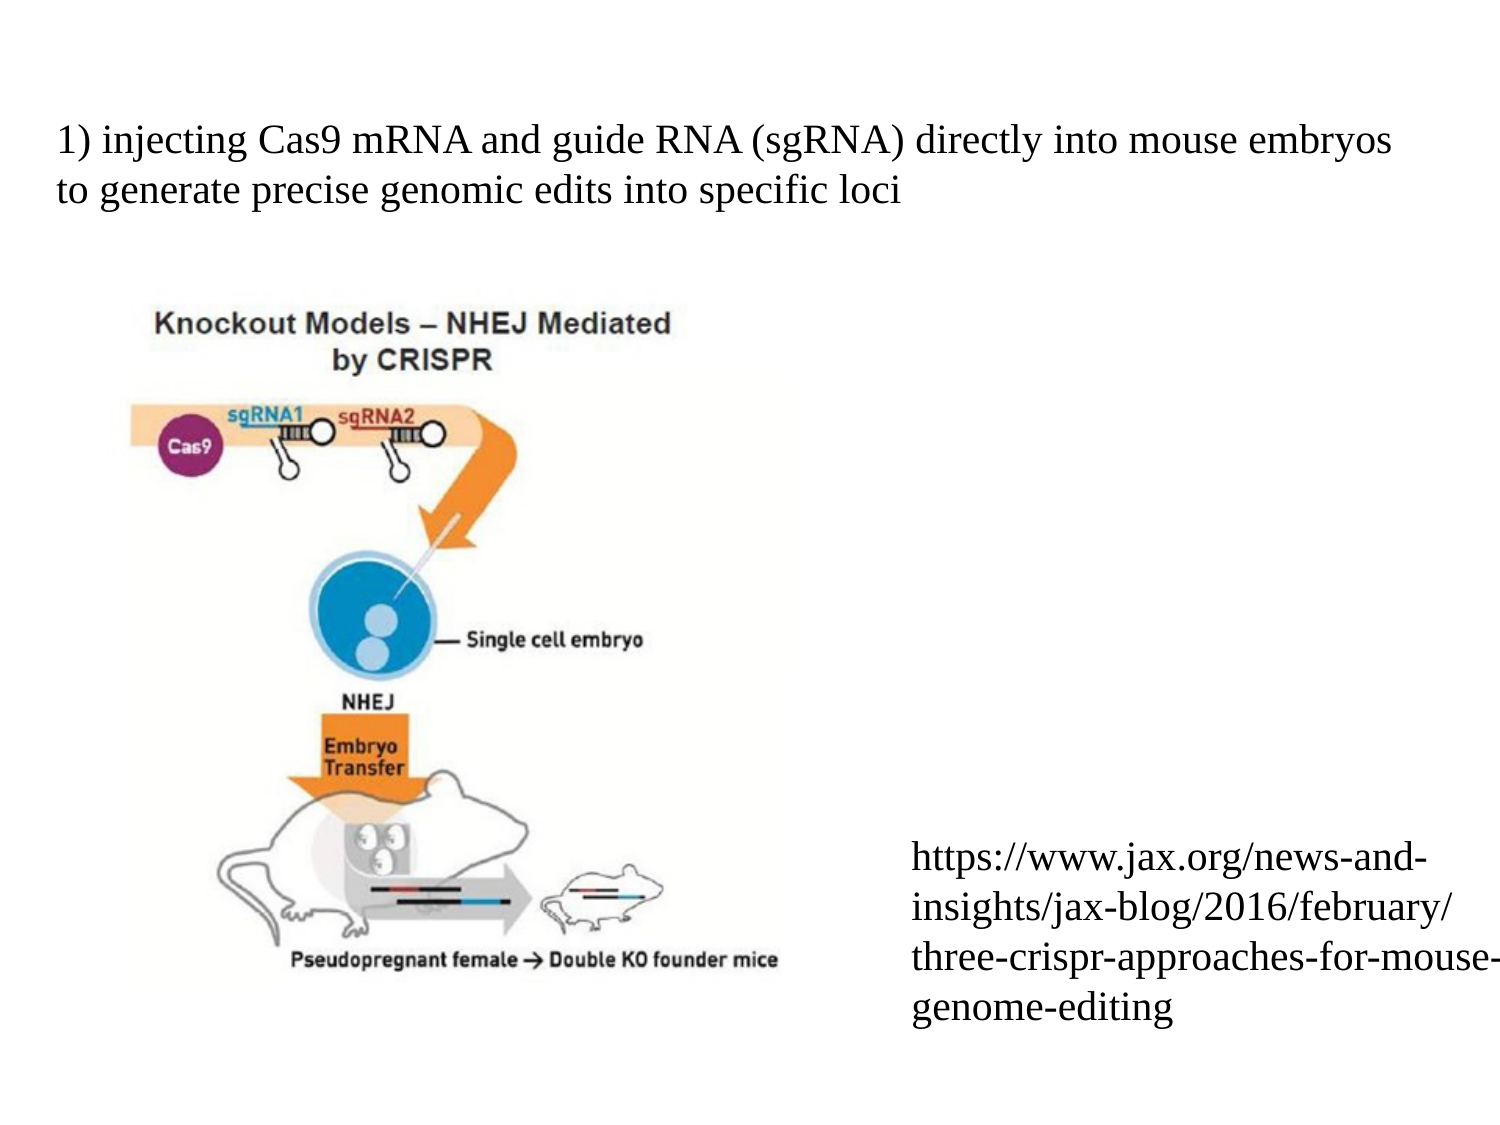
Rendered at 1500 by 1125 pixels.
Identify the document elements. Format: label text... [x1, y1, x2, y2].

text_box https://www.jax.org/news-and-insights/jax-blog/2016/february/three-crispr-approaches-for-mouse-genome-editing [896, 821, 1500, 1037]
text_box 1) injecting Cas9 mRNA and guide RNA (sgRNA) directly into mouse embryos to generate precise genomic edits into specific loci [41, 104, 1414, 269]
picture [56, 258, 792, 983]
